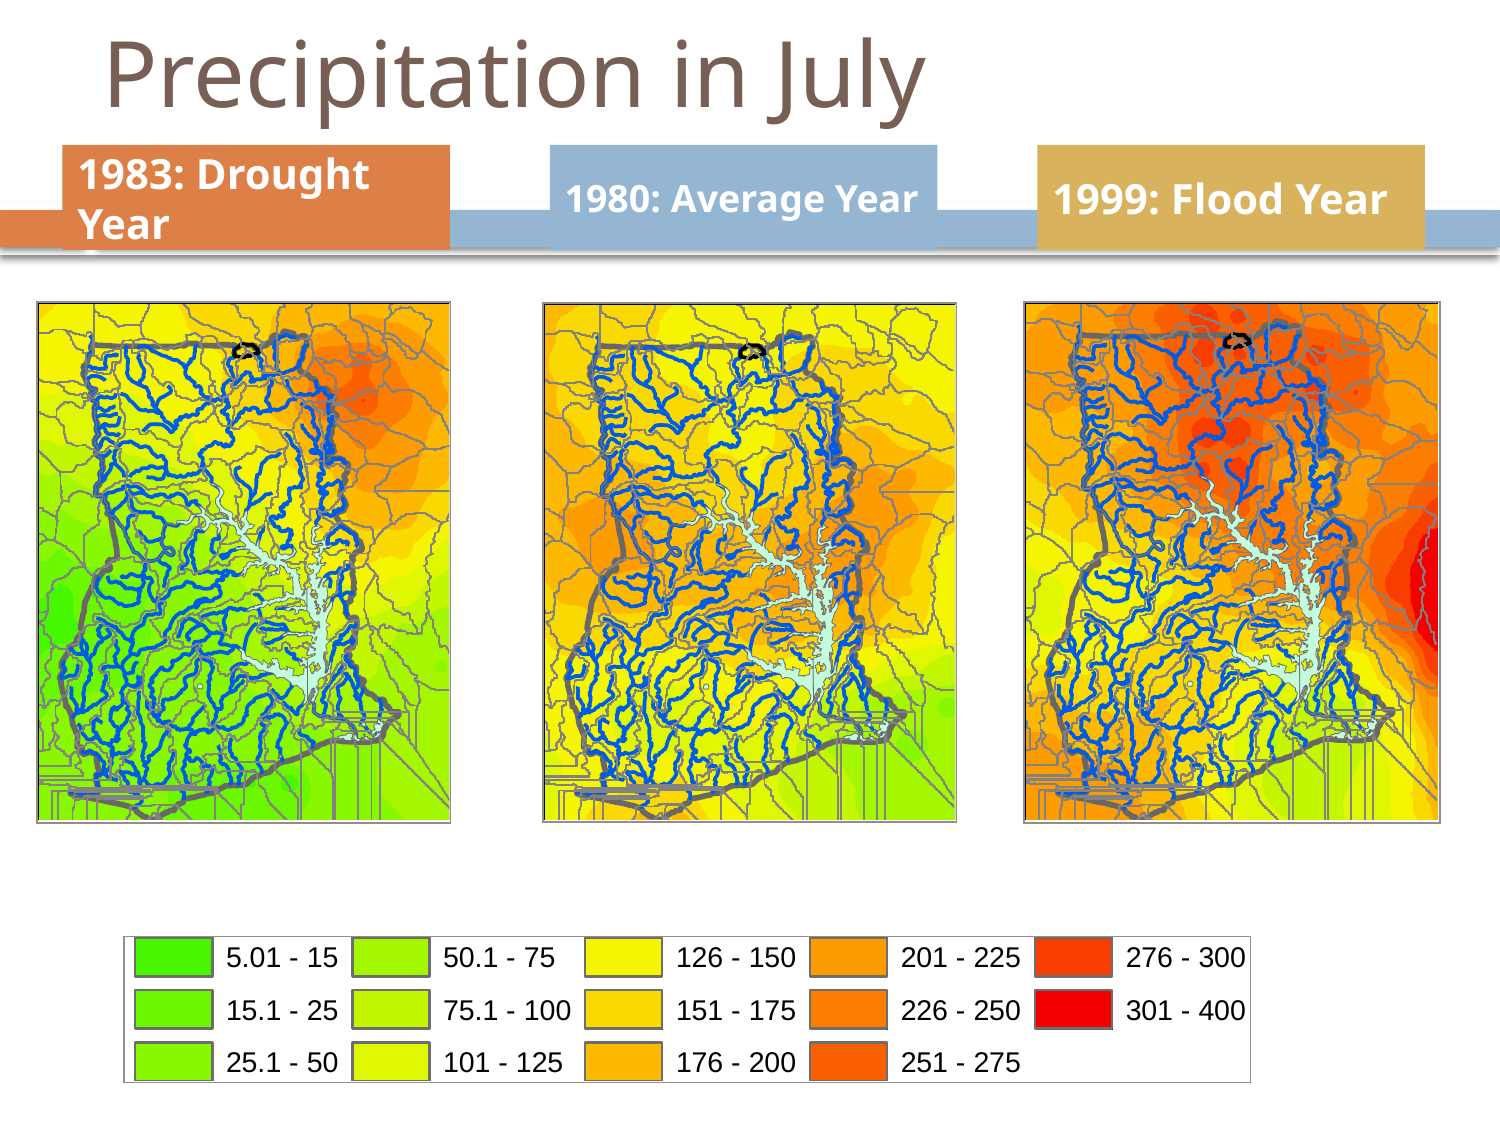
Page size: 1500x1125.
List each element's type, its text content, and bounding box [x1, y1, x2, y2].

text_box 1980: Average Year [549, 144, 938, 250]
picture [543, 303, 957, 822]
picture [124, 937, 1251, 1083]
list 1983: Drought Year [62, 144, 450, 250]
picture [1024, 302, 1440, 823]
picture [37, 302, 451, 823]
title Precipitation in July [87, 0, 1425, 143]
list 1999: Flood Year [1037, 144, 1425, 250]
